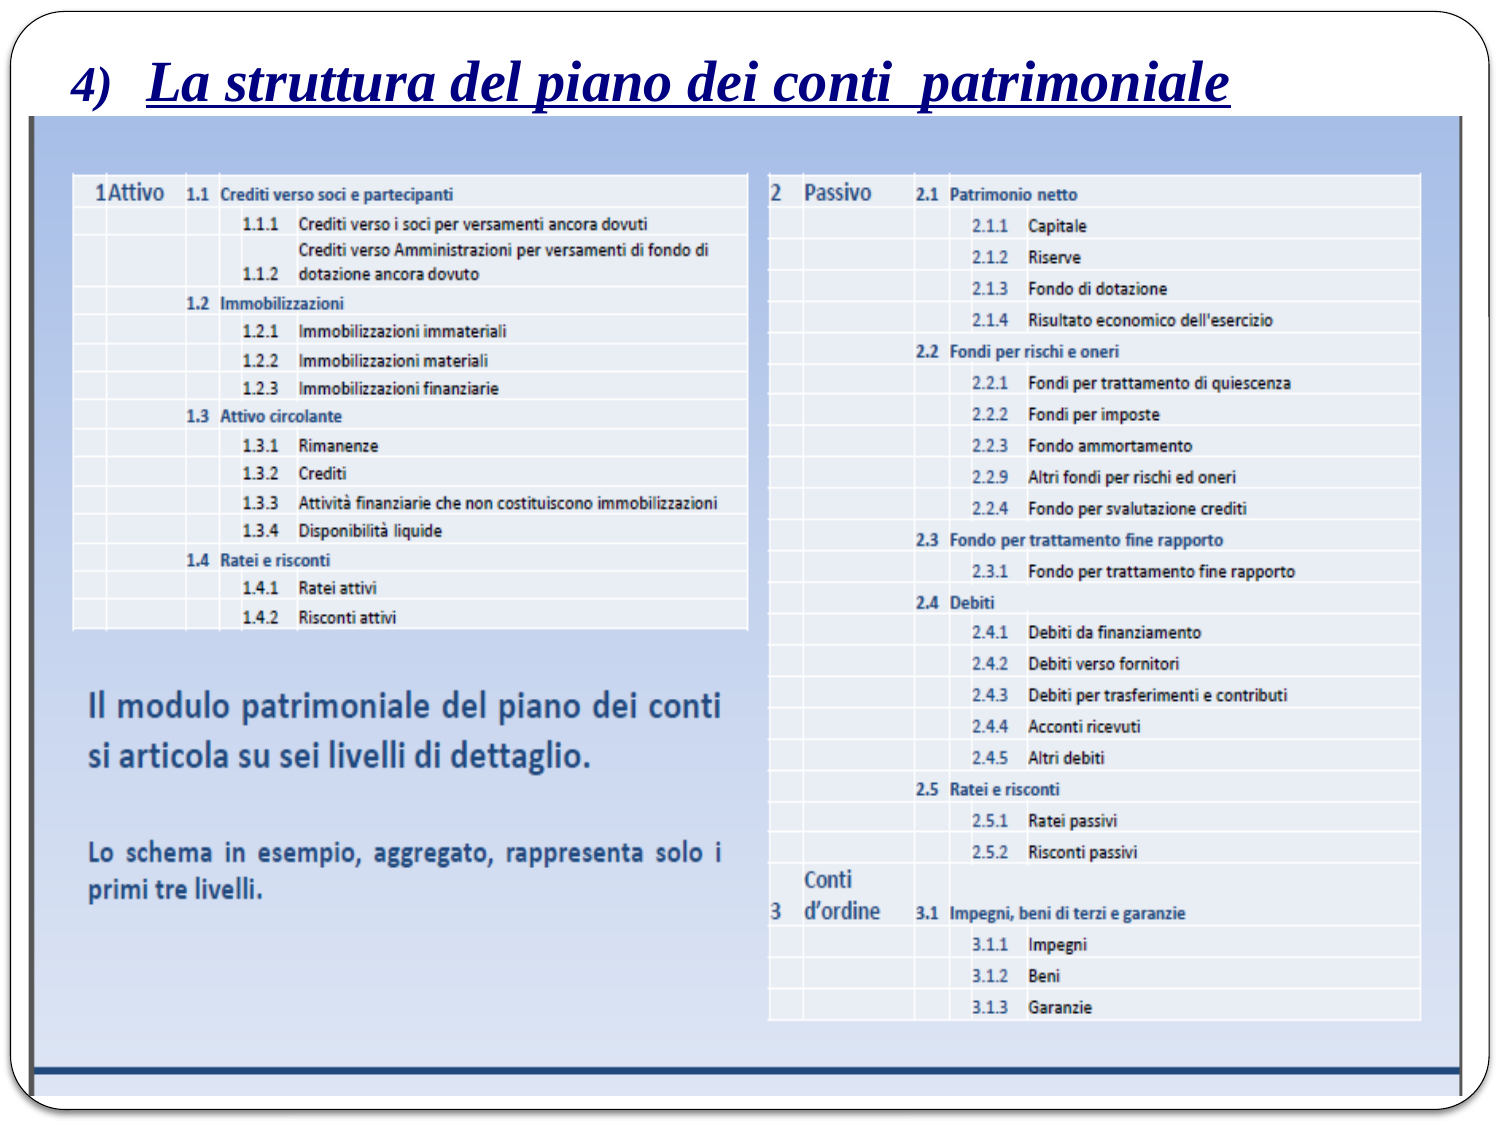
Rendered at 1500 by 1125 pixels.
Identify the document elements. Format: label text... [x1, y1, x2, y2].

picture [28, 116, 1463, 1096]
title 4) La struttura del piano dei conti patrimoniale [56, 0, 1500, 129]
